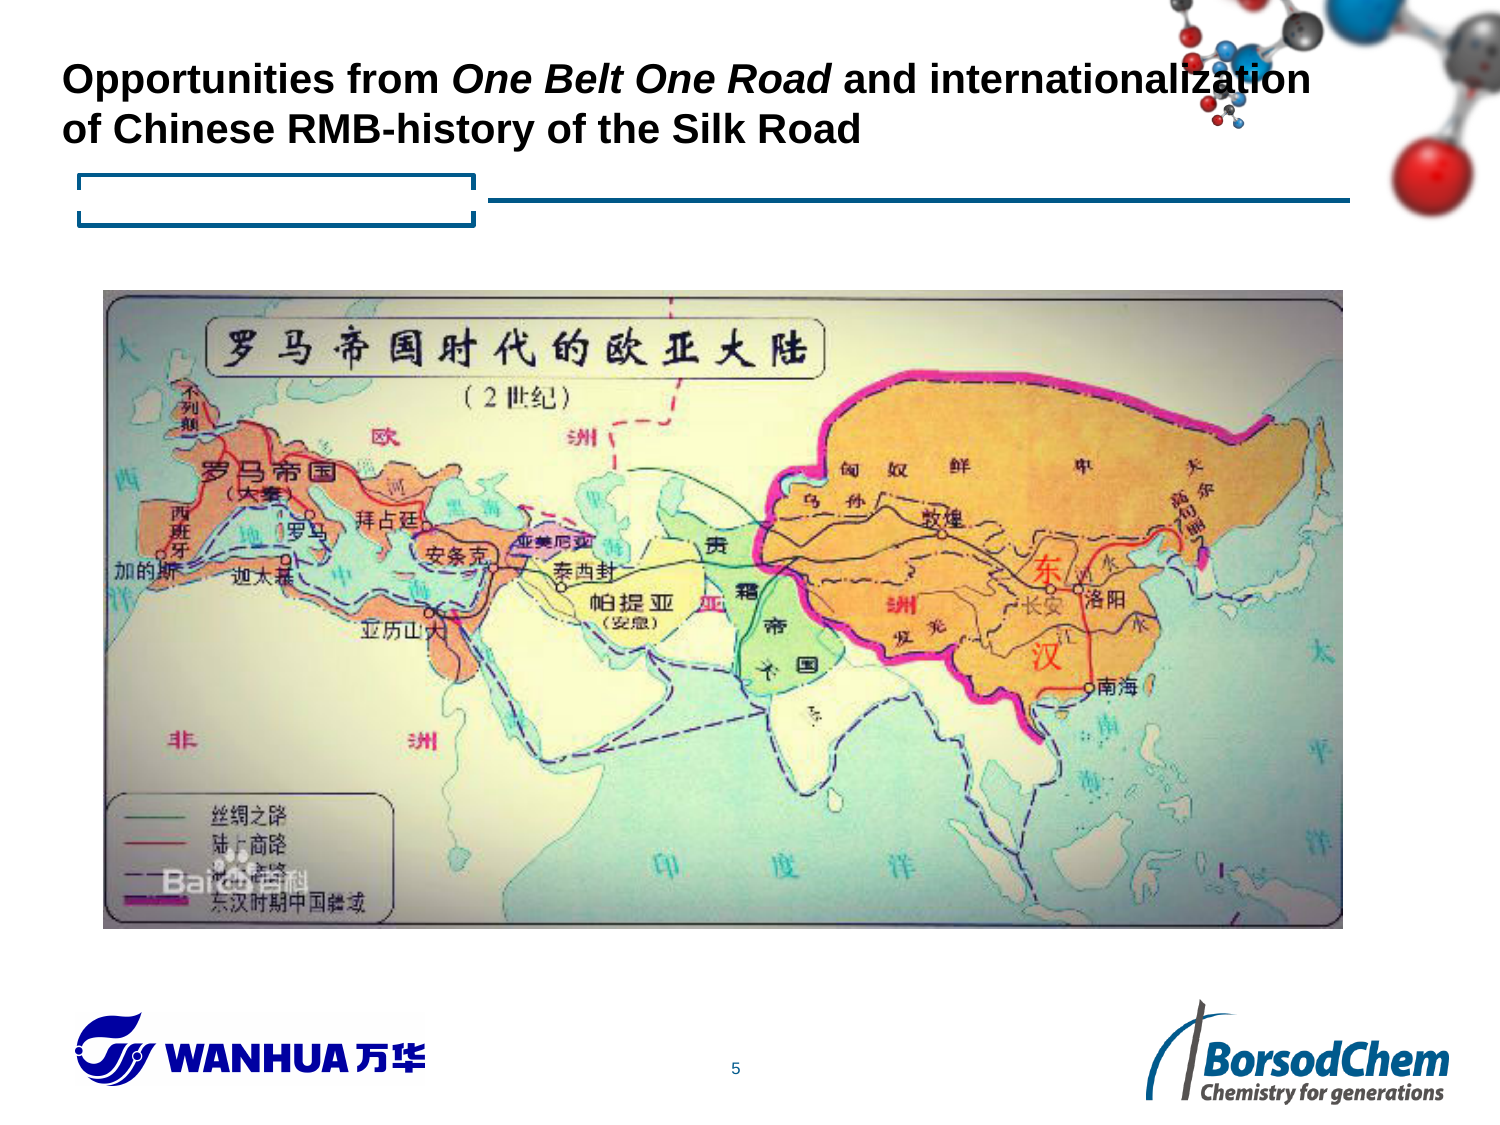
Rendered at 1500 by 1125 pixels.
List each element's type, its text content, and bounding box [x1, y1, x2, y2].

picture [1146, 999, 1449, 1105]
picture [1150, 0, 1500, 240]
picture [102, 290, 1343, 929]
title Opportunities from One Belt One Road and internationalization of Chinese RMB-history of the Silk Road [46, 46, 1365, 158]
picture [75, 1012, 425, 1086]
